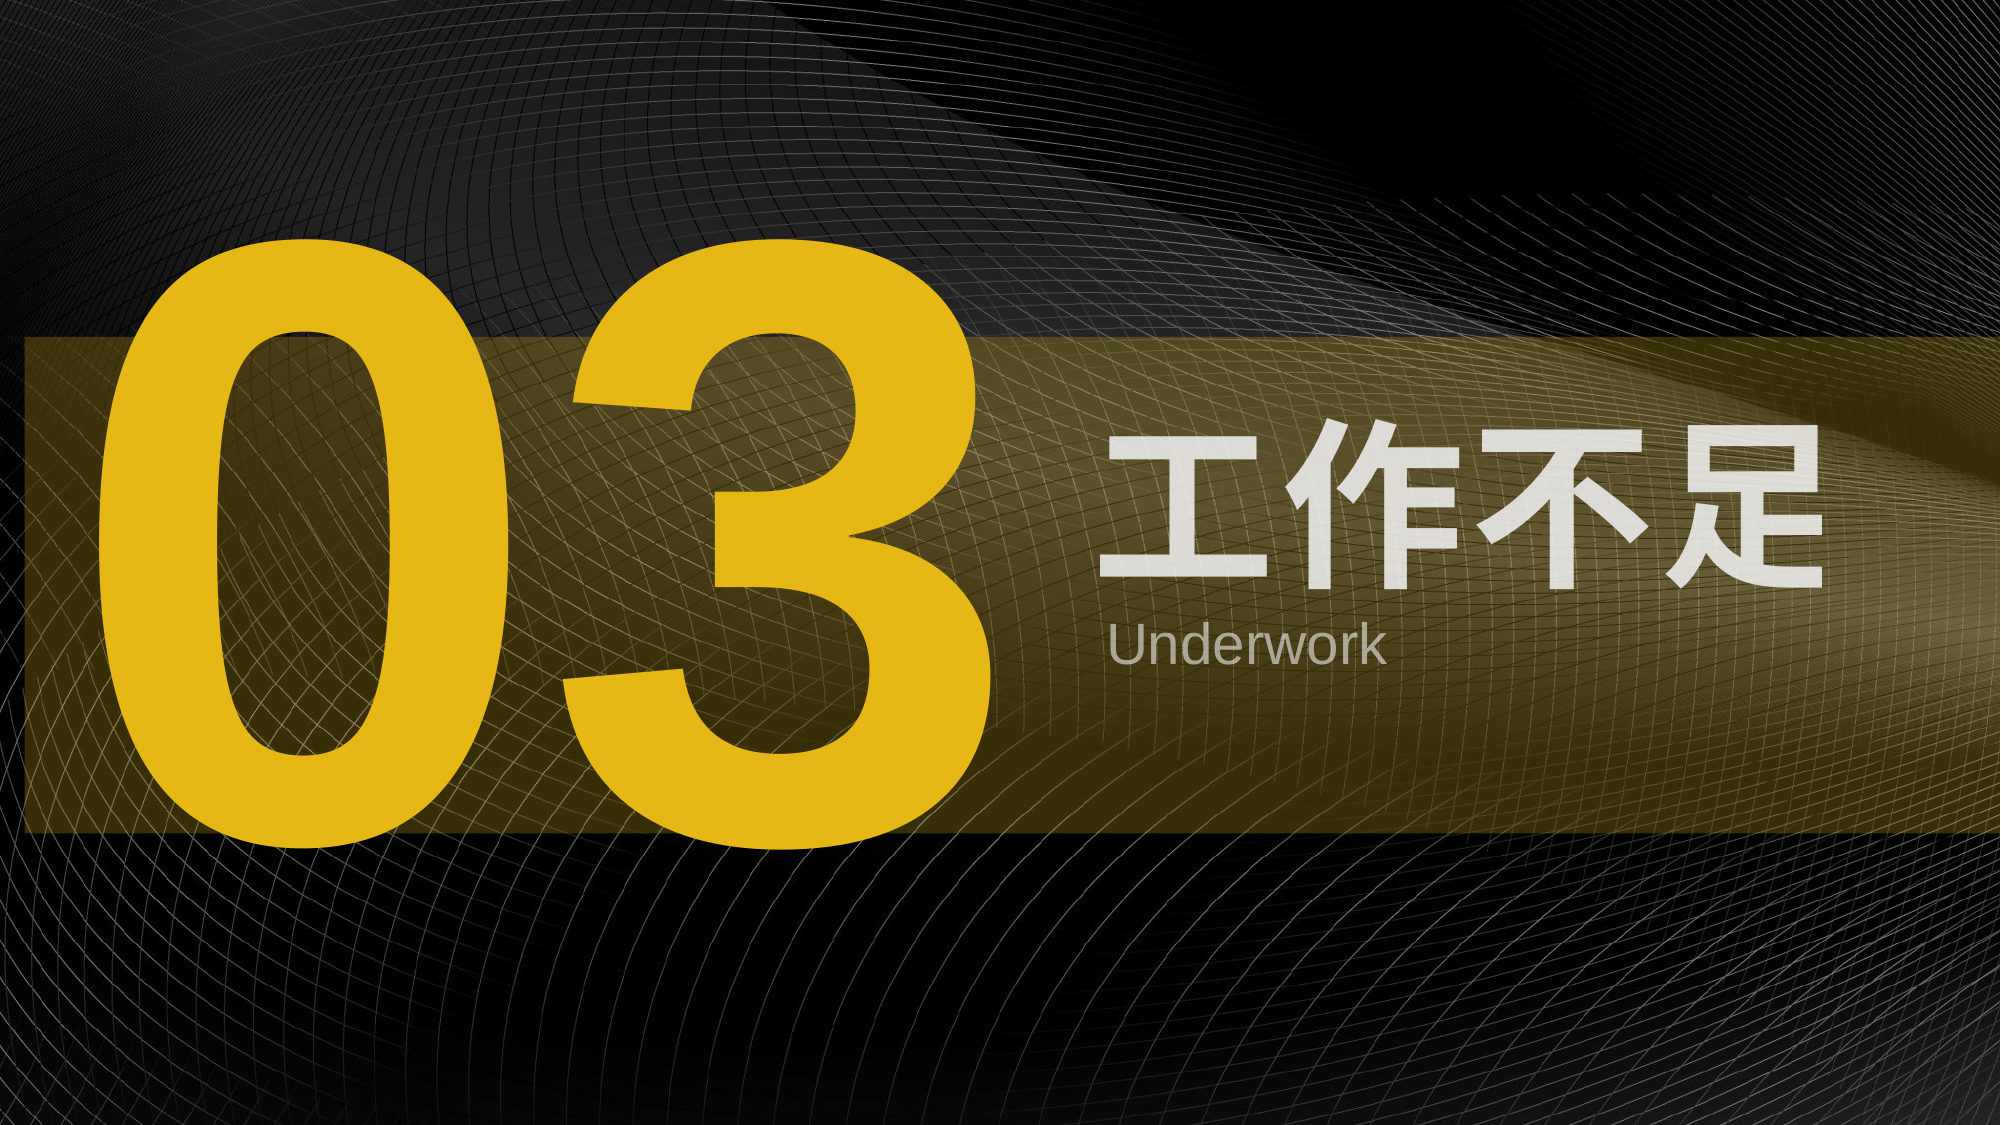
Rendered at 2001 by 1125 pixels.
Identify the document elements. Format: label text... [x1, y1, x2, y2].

text_box 工作不足 [1754, 382, 2000, 618]
picture [1754, 0, 2000, 336]
picture [0, 0, 2000, 1125]
text_box 03 [50, 0, 1754, 1020]
